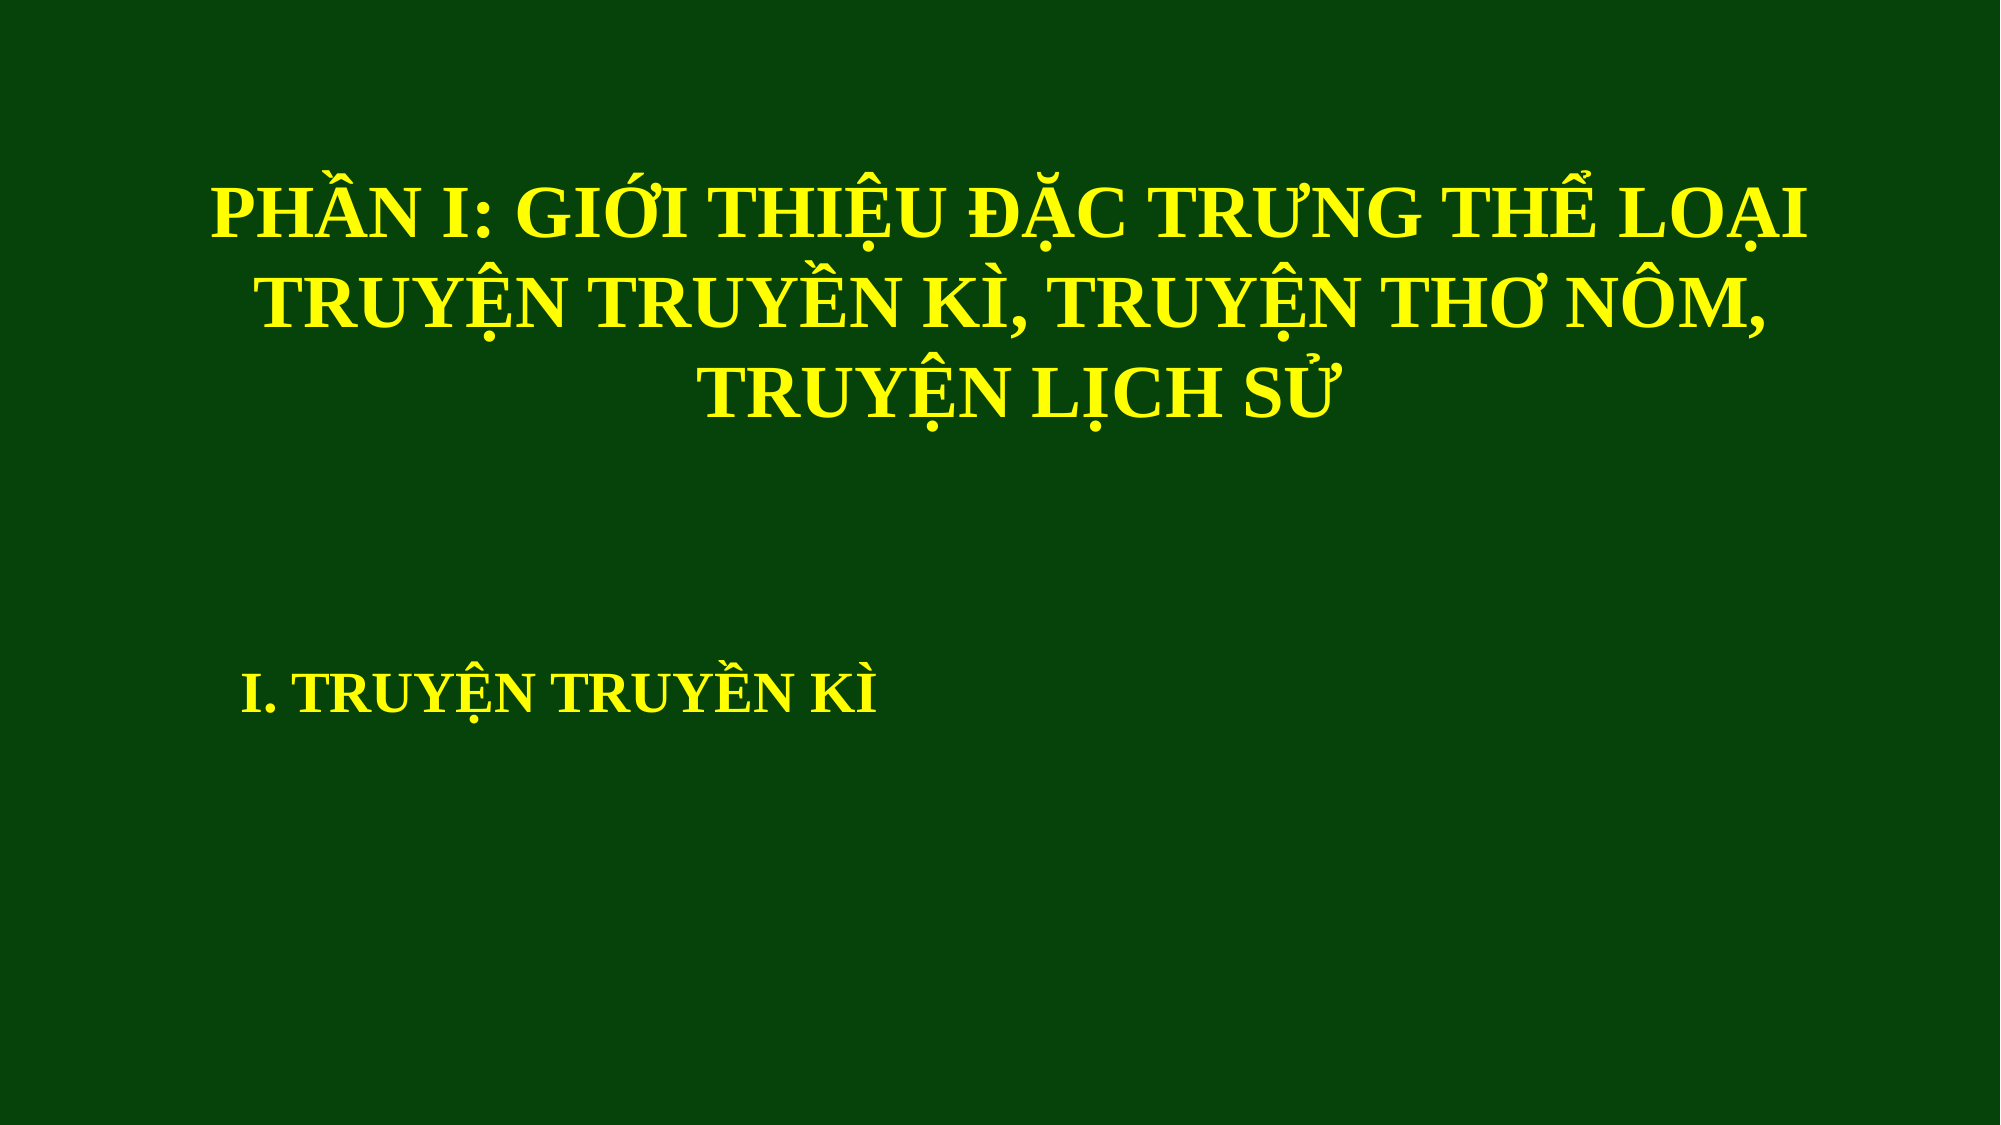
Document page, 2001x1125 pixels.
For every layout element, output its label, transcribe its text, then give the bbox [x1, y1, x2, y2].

text_box PHẦN I: GIỚI THIỆU ĐẶC TRƯNG THỂ LOẠI TRUYỆN TRUYỀN KÌ, TRUYỆN THƠ NÔM, TRUYỆN LỊCH SỬ [66, 154, 1956, 685]
text_box I. TRUYỆN TRUYỀN KÌ [225, 647, 894, 732]
